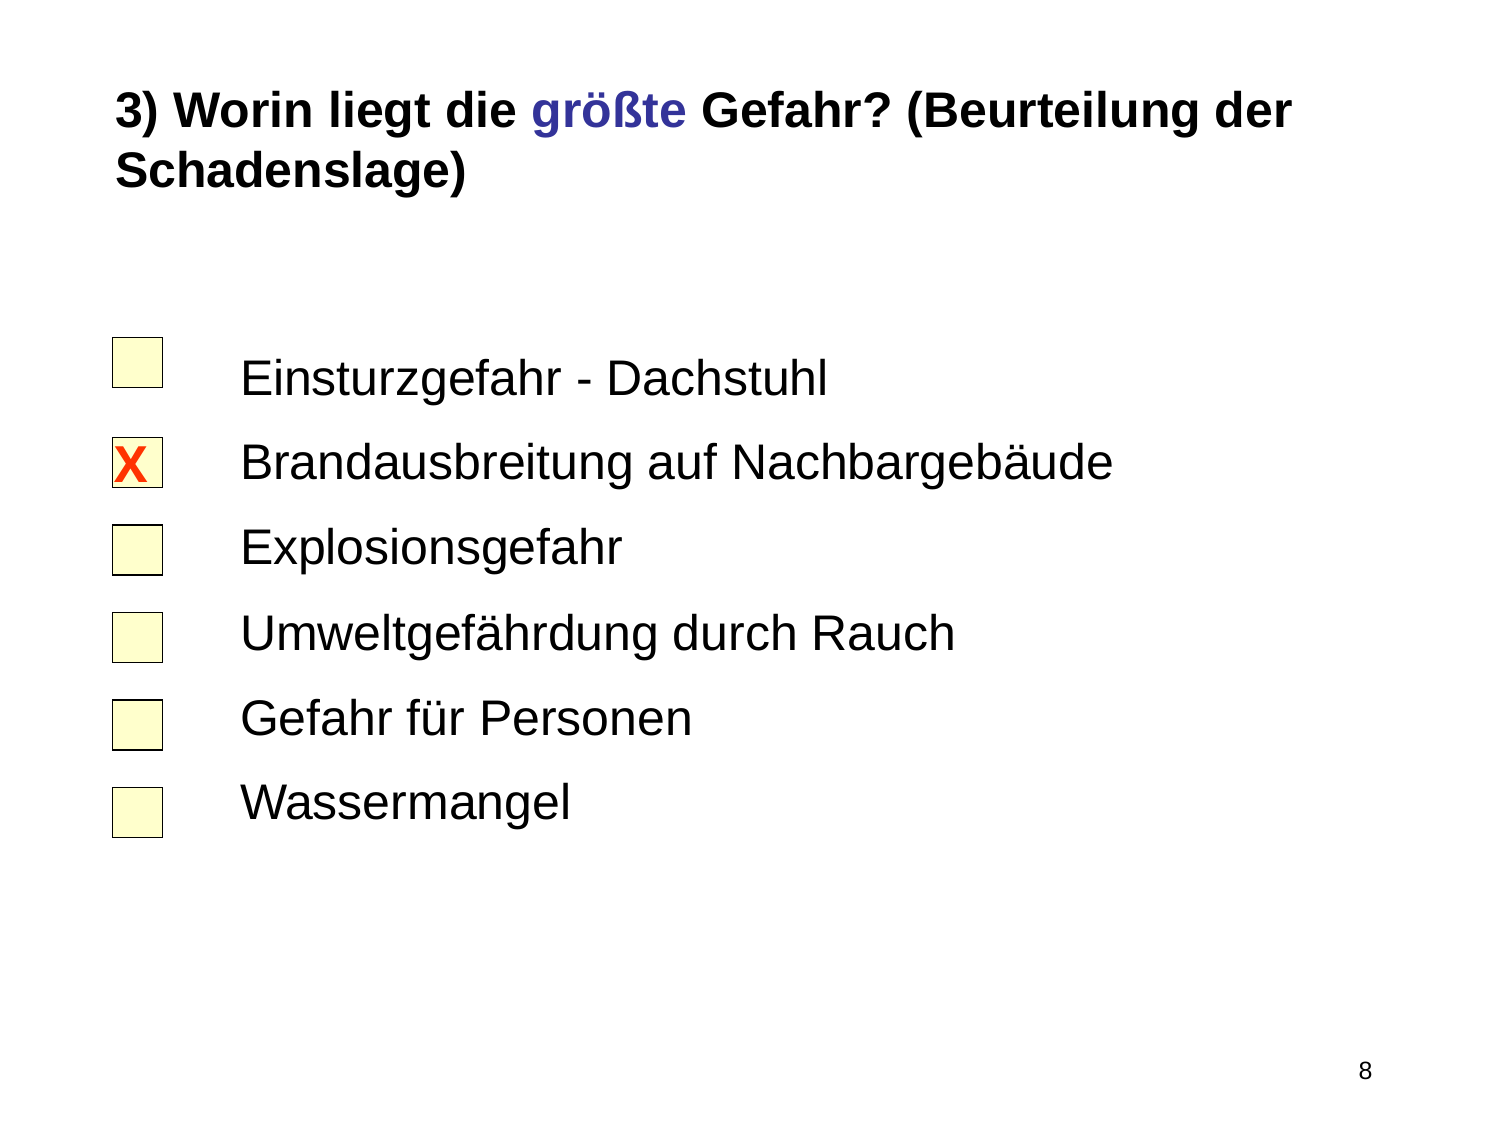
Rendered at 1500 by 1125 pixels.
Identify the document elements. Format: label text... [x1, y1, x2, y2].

list Einsturzgefahr - Dachstuhl Brandausbreitung auf Nachbargebäude Explosionsgefahr Umweltgefährdung durch Rauch Gefahr für Personen Wassermangel [75, 337, 1463, 875]
text_box [112, 787, 163, 838]
text_box [112, 699, 163, 750]
slide_number 8 [1281, 1046, 1388, 1092]
text_box [150, 437, 163, 488]
title 3) Worin liegt die größte Gefahr? (Beurteilung der Schadenslage) [100, 70, 1404, 206]
text_box [112, 612, 163, 663]
text_box [112, 337, 163, 388]
text_box [112, 525, 163, 575]
text_box X [99, 424, 150, 500]
